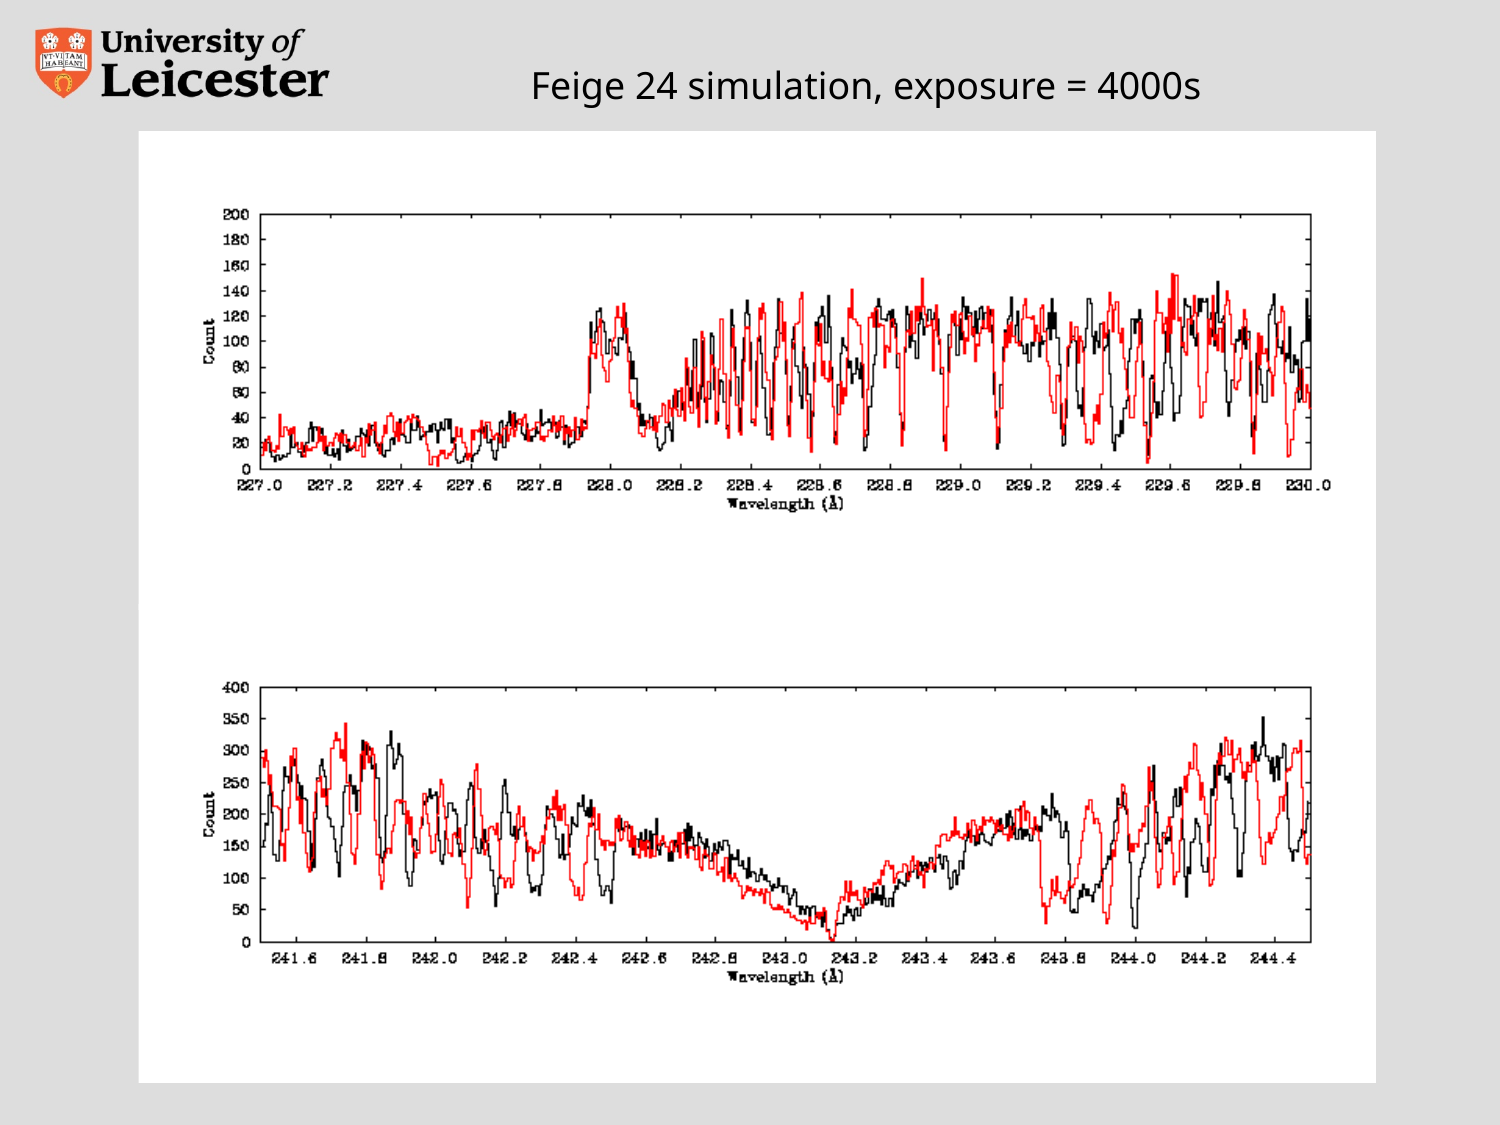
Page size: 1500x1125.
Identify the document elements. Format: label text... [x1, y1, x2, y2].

text_box Feige 24 simulation, exposure = 4000s [515, 54, 1217, 115]
picture [29, 18, 336, 107]
picture [138, 131, 1377, 1083]
